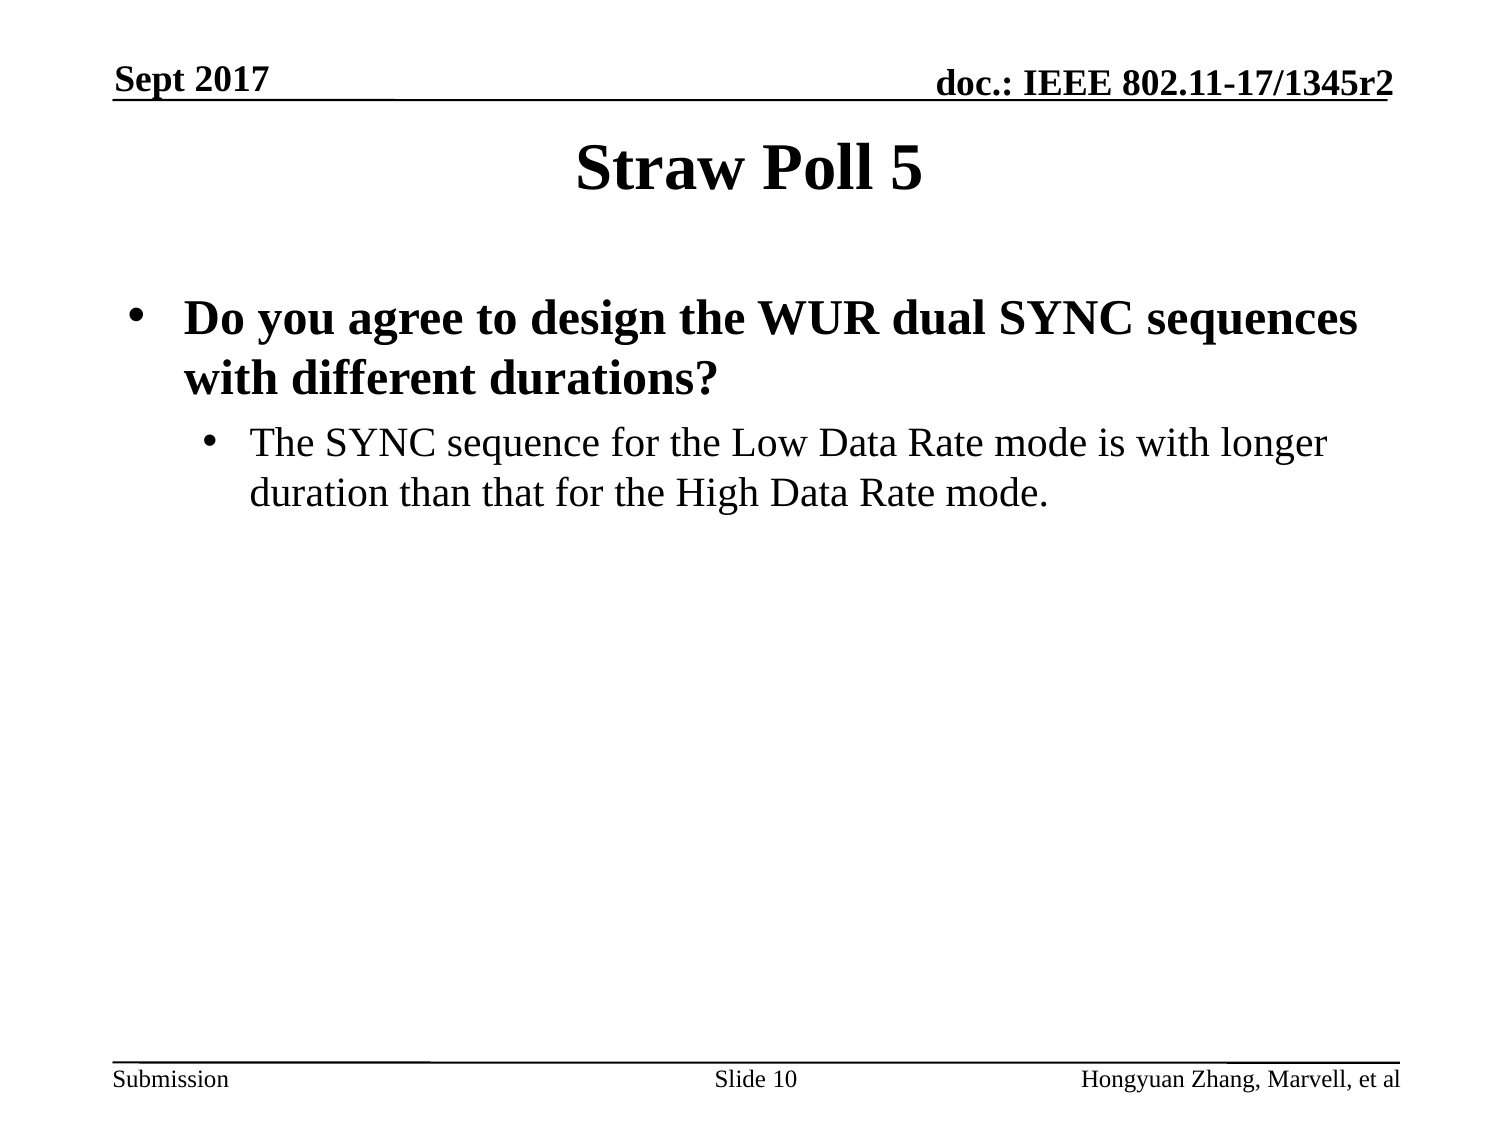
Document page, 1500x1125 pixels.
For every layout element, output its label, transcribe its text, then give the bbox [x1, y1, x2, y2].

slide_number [114, 54, 423, 100]
list Do you agree to design the WUR dual SYNC sequences with different durations? The SYNC sequence for the Low Data Rate mode is with longer duration than that for the High Data Rate mode. [112, 276, 1388, 953]
title Straw Poll 5 [112, 112, 1388, 213]
slide_number Slide 10 [712, 1061, 800, 1123]
footer Hongyuan Zhang, Marvell, et al [878, 1061, 1402, 1093]
